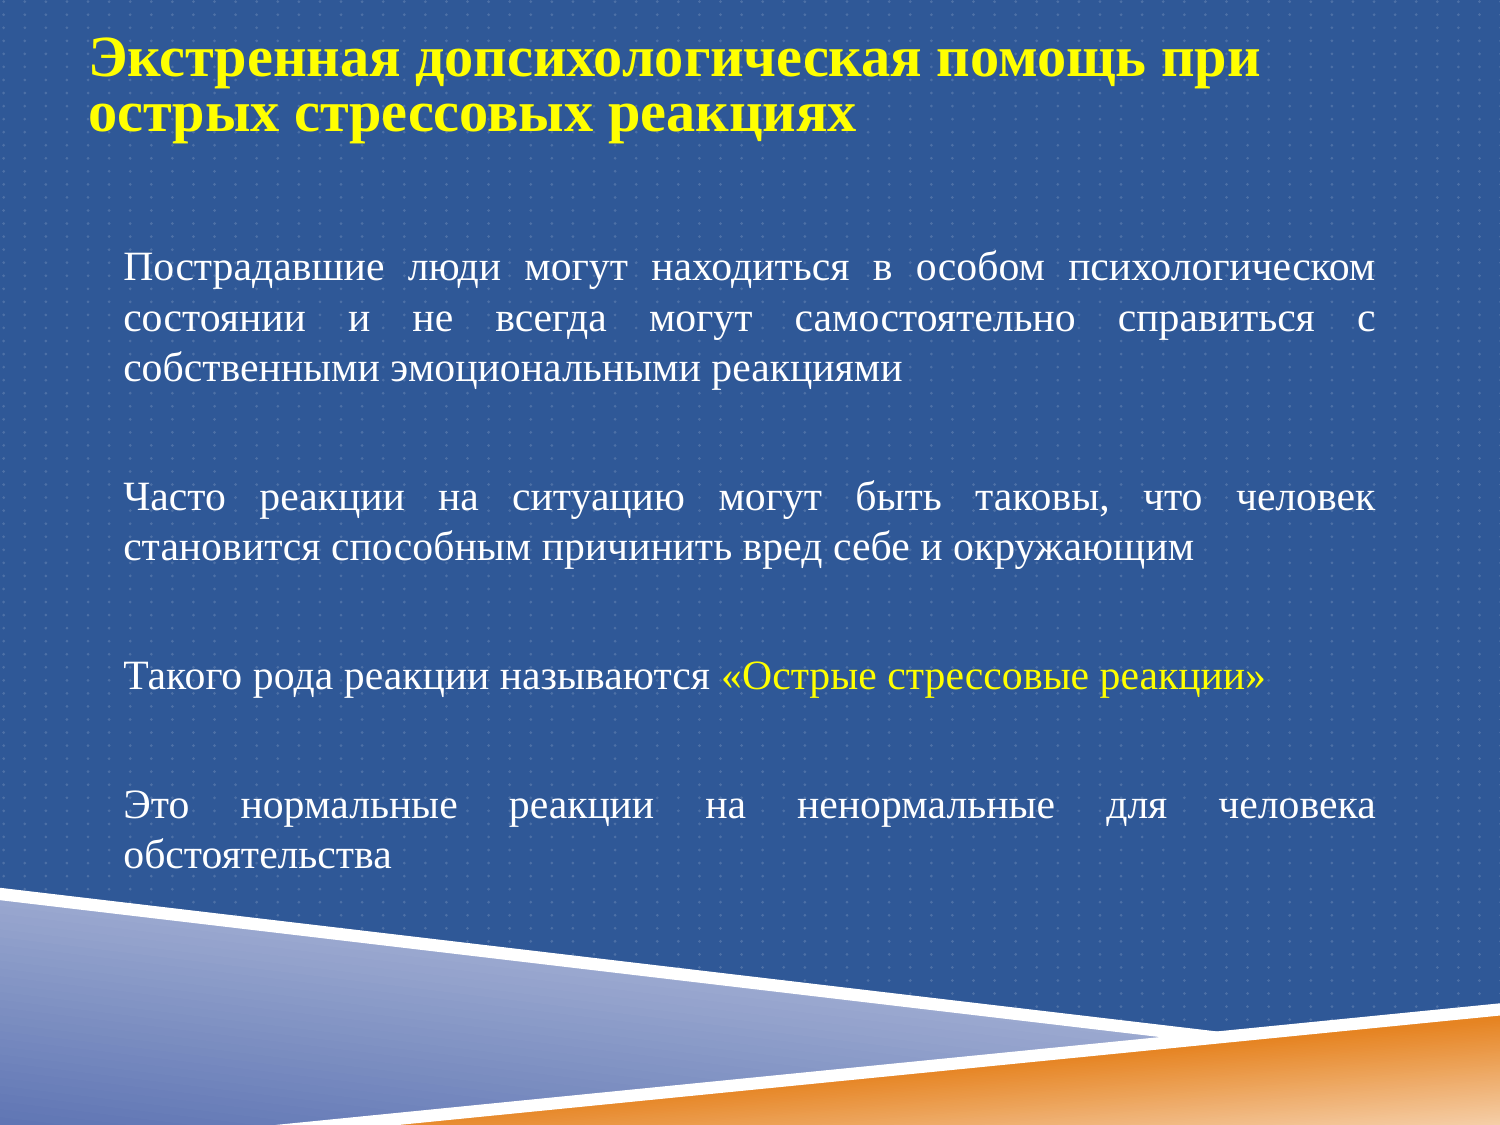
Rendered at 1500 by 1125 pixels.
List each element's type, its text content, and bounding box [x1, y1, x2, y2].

list Пострадавшие люди могут находиться в особом психологическом состоянии и не всегда могут самостоятельно справиться с собственными эмоциональными реакциями Часто реакции на ситуацию могут быть таковы, что человек становится способным причинить вред себе и окружающим Такого рода реакции называются «Острые стрессовые реакции» Это нормальные реакции на ненормальные для человека обстоятельства [112, 231, 1377, 852]
title Экстренная допсихологическая помощь при острых стрессовых реакциях [88, 28, 1423, 216]
